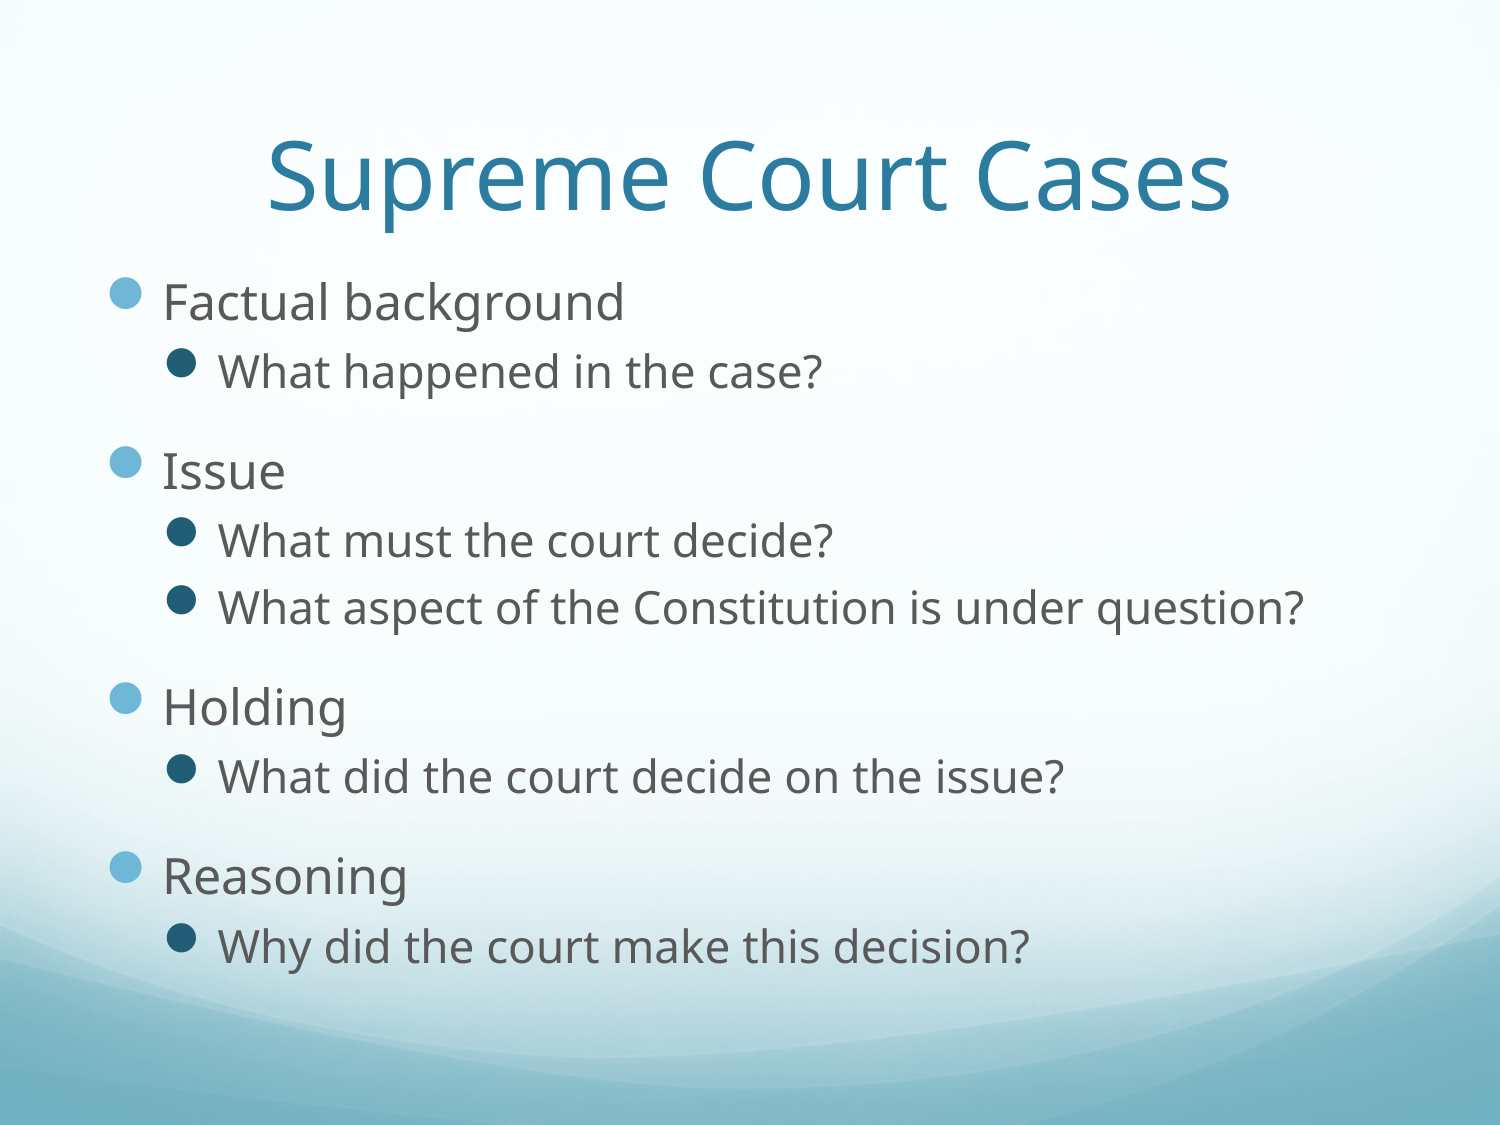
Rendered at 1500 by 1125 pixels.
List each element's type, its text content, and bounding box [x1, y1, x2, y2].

title Supreme Court Cases [90, 17, 1410, 237]
list Factual background What happened in the case? Issue What must the court decide? What aspect of the Constitution is under question? Holding What did the court decide on the issue? Reasoning Why did the court make this decision? [90, 262, 1410, 1051]
